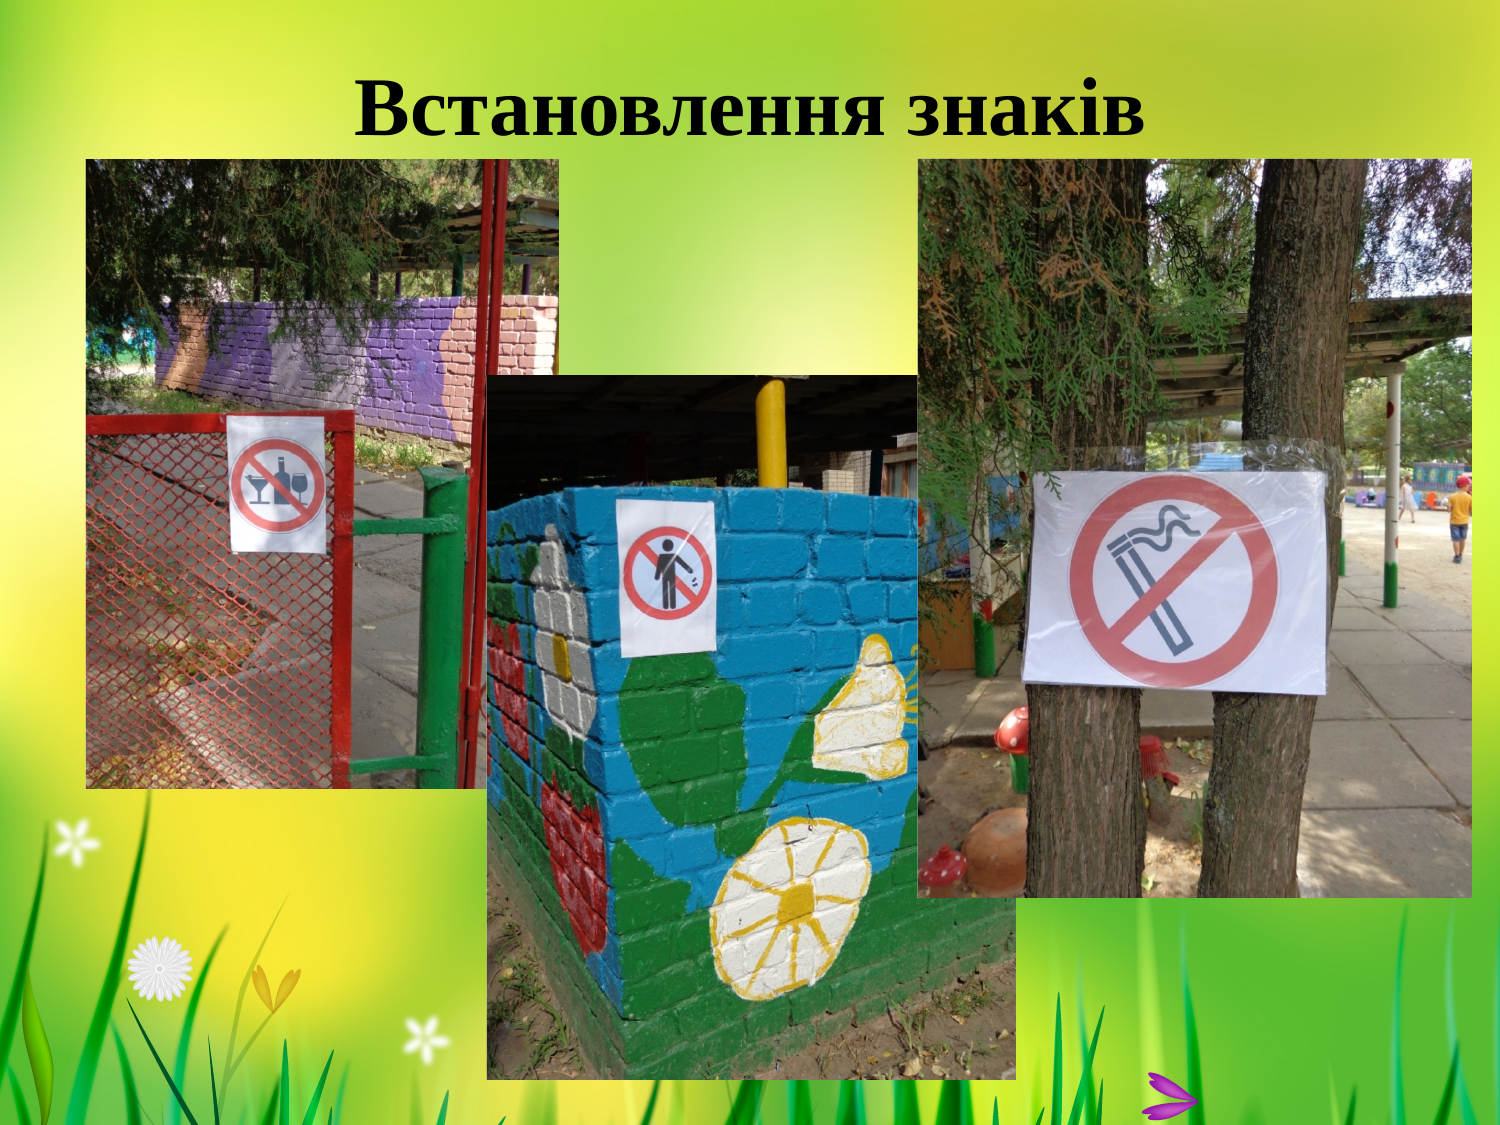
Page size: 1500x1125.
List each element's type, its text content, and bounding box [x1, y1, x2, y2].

picture [0, 0, 1500, 1125]
title Встановлення знаків [105, 26, 1397, 191]
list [398, 462, 1104, 992]
